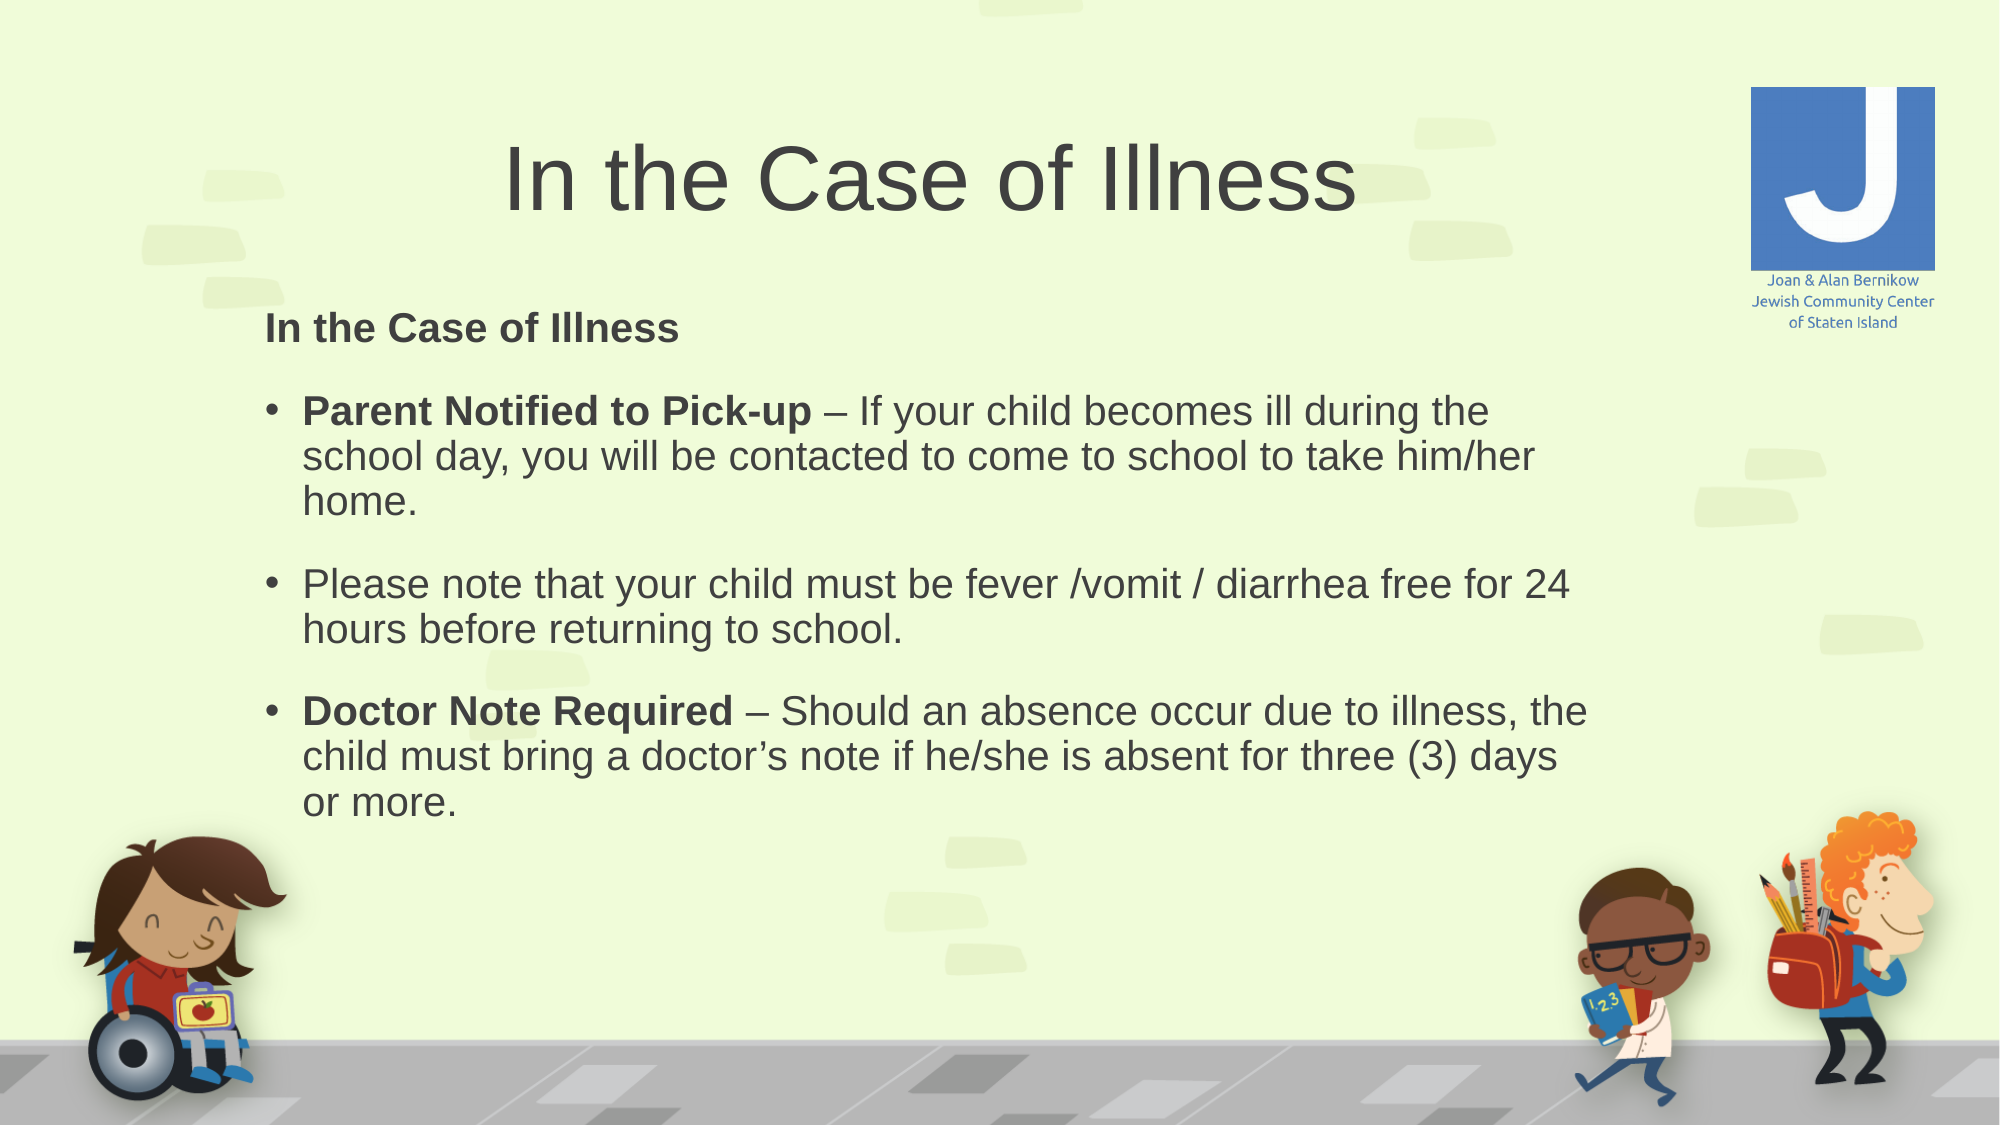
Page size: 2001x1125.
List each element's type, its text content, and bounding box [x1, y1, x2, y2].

title In the Case of Illness [137, 59, 1750, 238]
list [200, 275, 1650, 870]
picture [0, 0, 2000, 1125]
